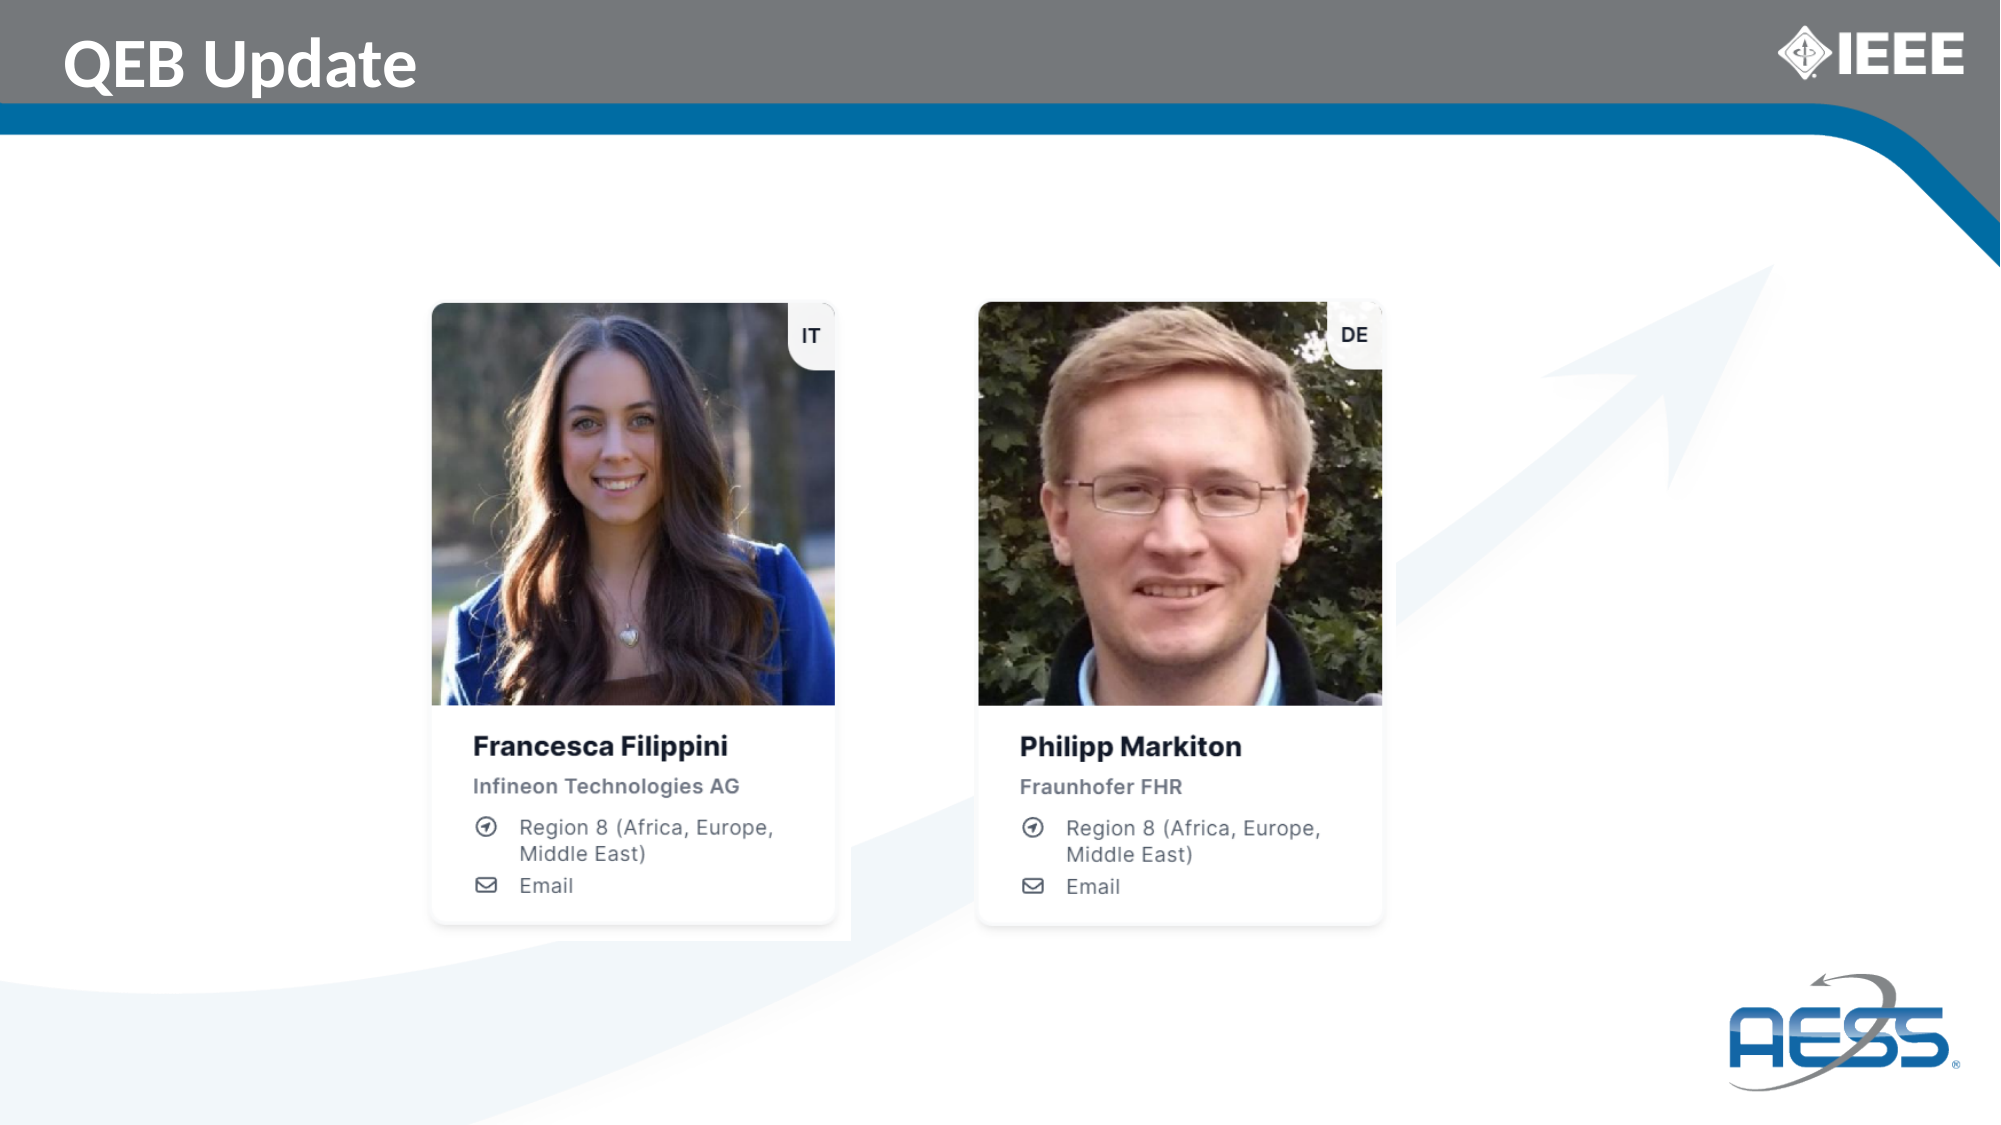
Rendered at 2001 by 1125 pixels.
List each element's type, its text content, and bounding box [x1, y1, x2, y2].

title QEB Update [49, 18, 1775, 136]
picture [0, 135, 2000, 1125]
picture [0, 0, 2000, 221]
